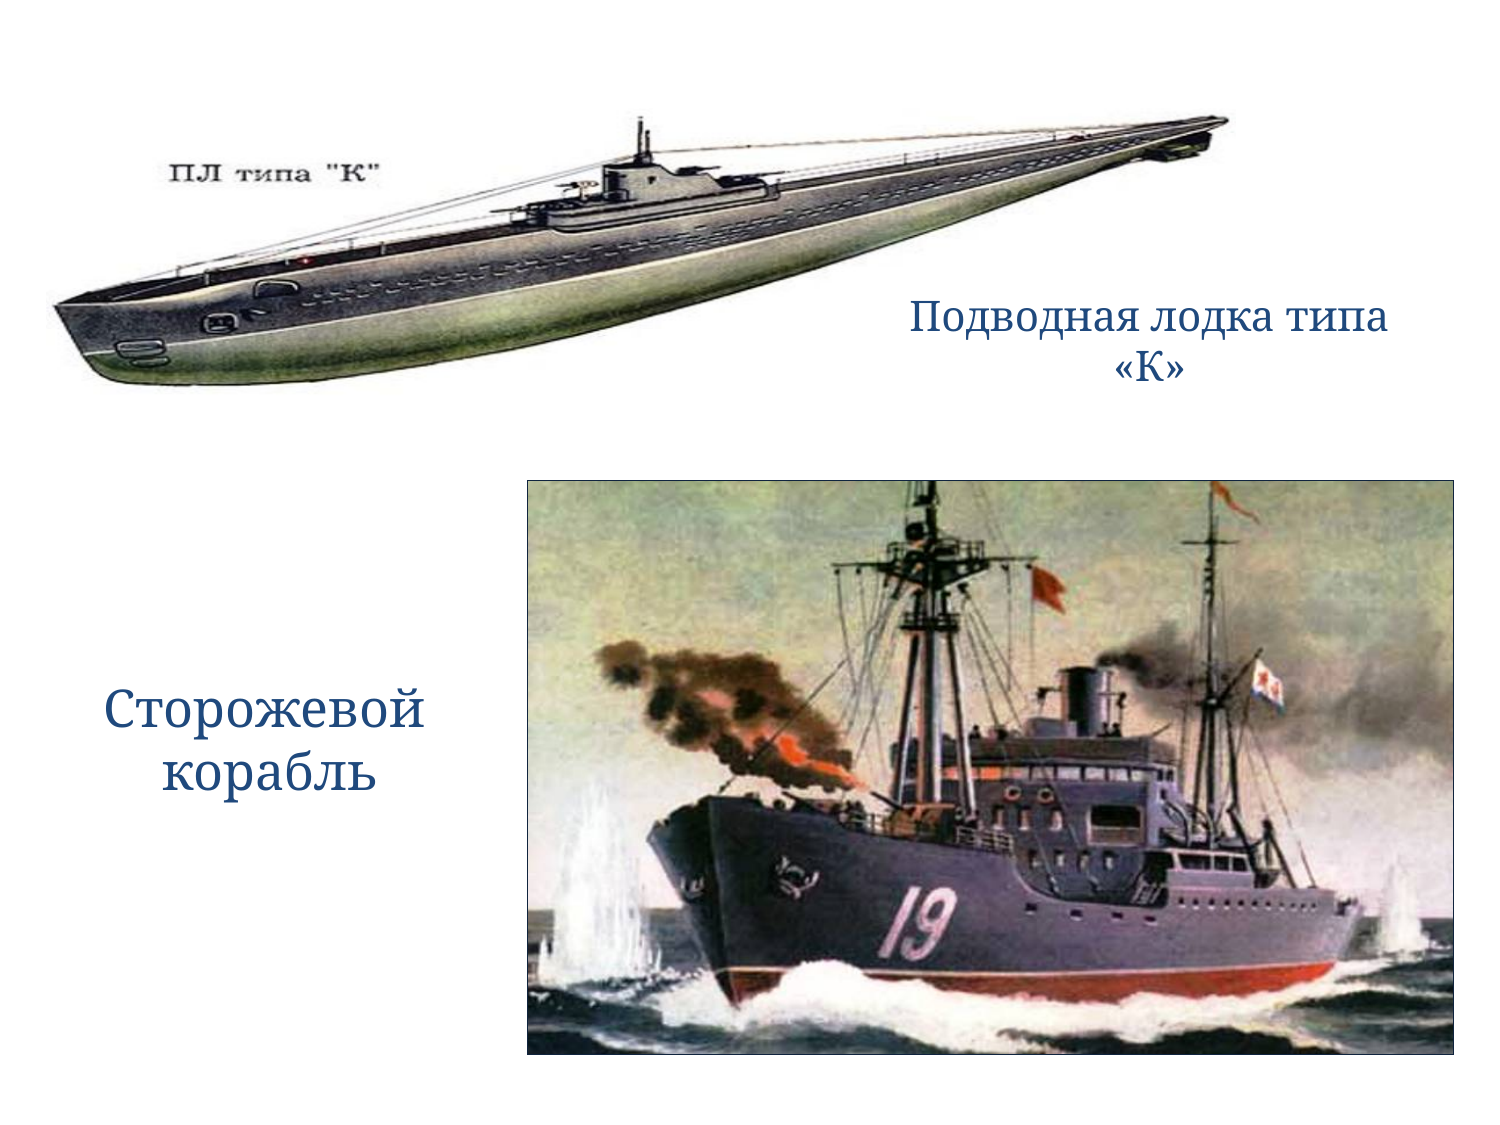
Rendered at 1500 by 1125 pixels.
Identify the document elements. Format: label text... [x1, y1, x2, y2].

picture [527, 480, 1454, 1055]
picture [46, 34, 1236, 434]
text_box Сторожевой корабль [0, 656, 522, 821]
text_box Подводная лодка типа «К» [1240, 281, 1421, 399]
